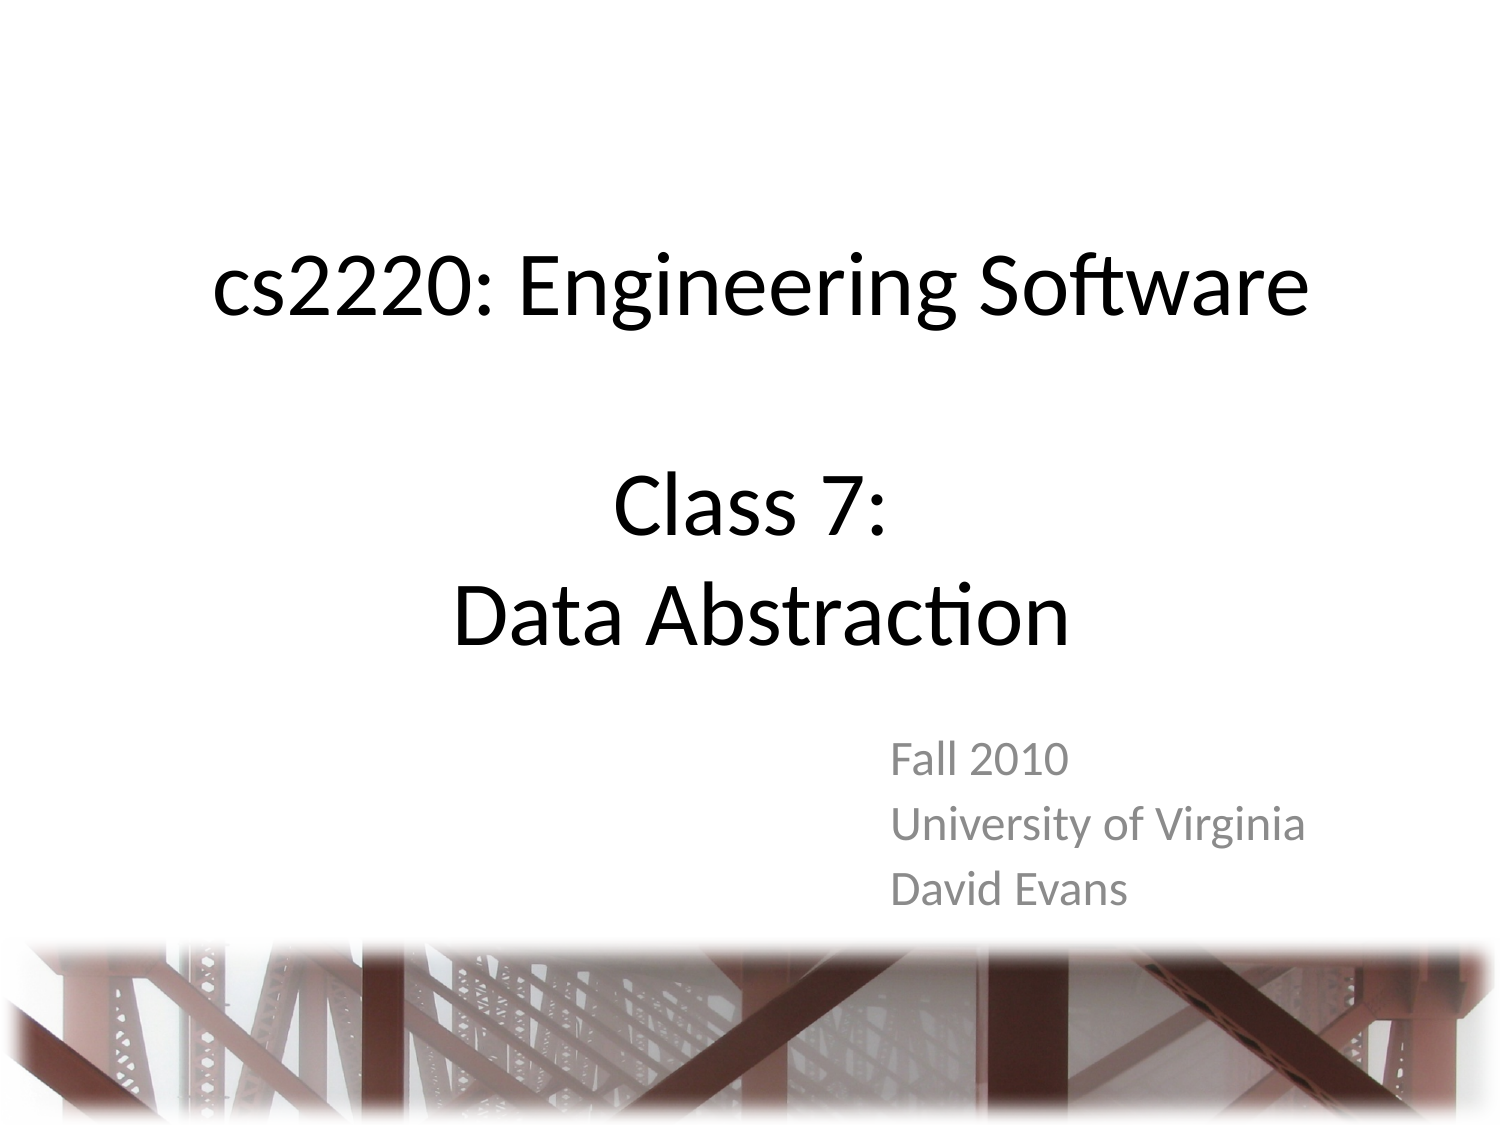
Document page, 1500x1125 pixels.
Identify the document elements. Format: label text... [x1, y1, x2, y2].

subtitle Fall 2010 University of Virginia David Evans [875, 712, 1463, 925]
title cs2220: Engineering Software Class 7: Data Abstraction [62, 187, 1463, 700]
picture [1, 937, 1500, 1125]
